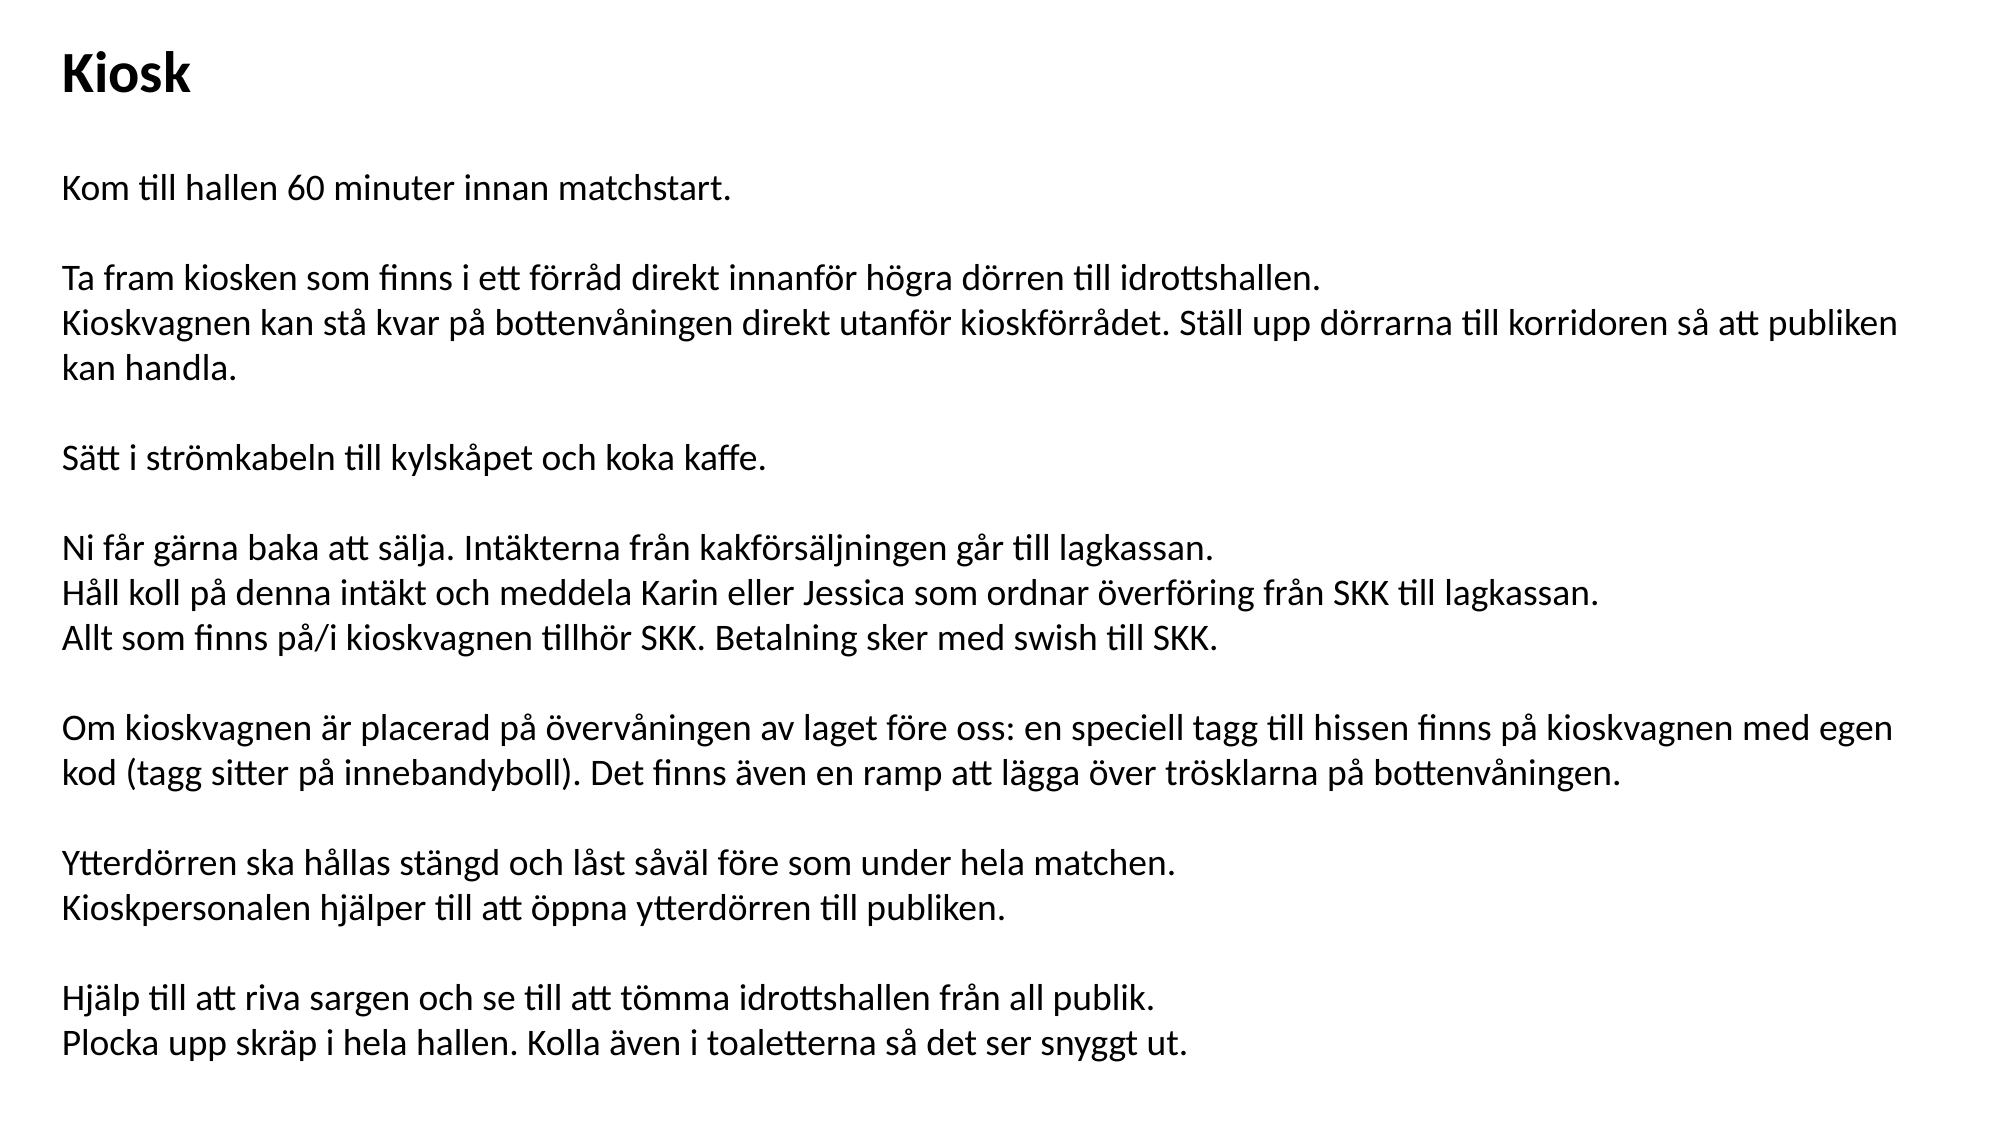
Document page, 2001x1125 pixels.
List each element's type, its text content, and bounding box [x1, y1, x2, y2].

text_box Kom till hallen 60 minuter innan matchstart. Ta fram kiosken som finns i ett förråd direkt innanför högra dörren till idrottshallen. Kioskvagnen kan stå kvar på bottenvåningen direkt utanför kioskförrådet. Ställ upp dörrarna till korridoren så att publiken kan handla. Sätt i strömkabeln till kylskåpet och koka kaffe. Ni får gärna baka att sälja. Intäkterna från kakförsäljningen går till lagkassan. Håll koll på denna intäkt och meddela Karin eller Jessica som ordnar överföring från SKK till lagkassan. Allt som finns på/i kioskvagnen tillhör SKK. Betalning sker med swish till SKK. Om kioskvagnen är placerad på övervåningen av laget före oss: en speciell tagg till hissen finns på kioskvagnen med egen kod (tagg sitter på innebandyboll). Det finns även en ramp att lägga över trösklarna på bottenvåningen. Ytterdörren ska hållas stängd och låst såväl före som under hela matchen. Kioskpersonalen hjälper till att öppna ytterdörren till publiken. Hjälp till att riva sargen och se till att tömma idrottshallen från all publik. Plocka upp skräp i hela hallen. Kolla även i toaletterna så det ser snyggt ut. [47, 155, 1961, 1071]
text_box Kiosk [48, 27, 207, 112]
